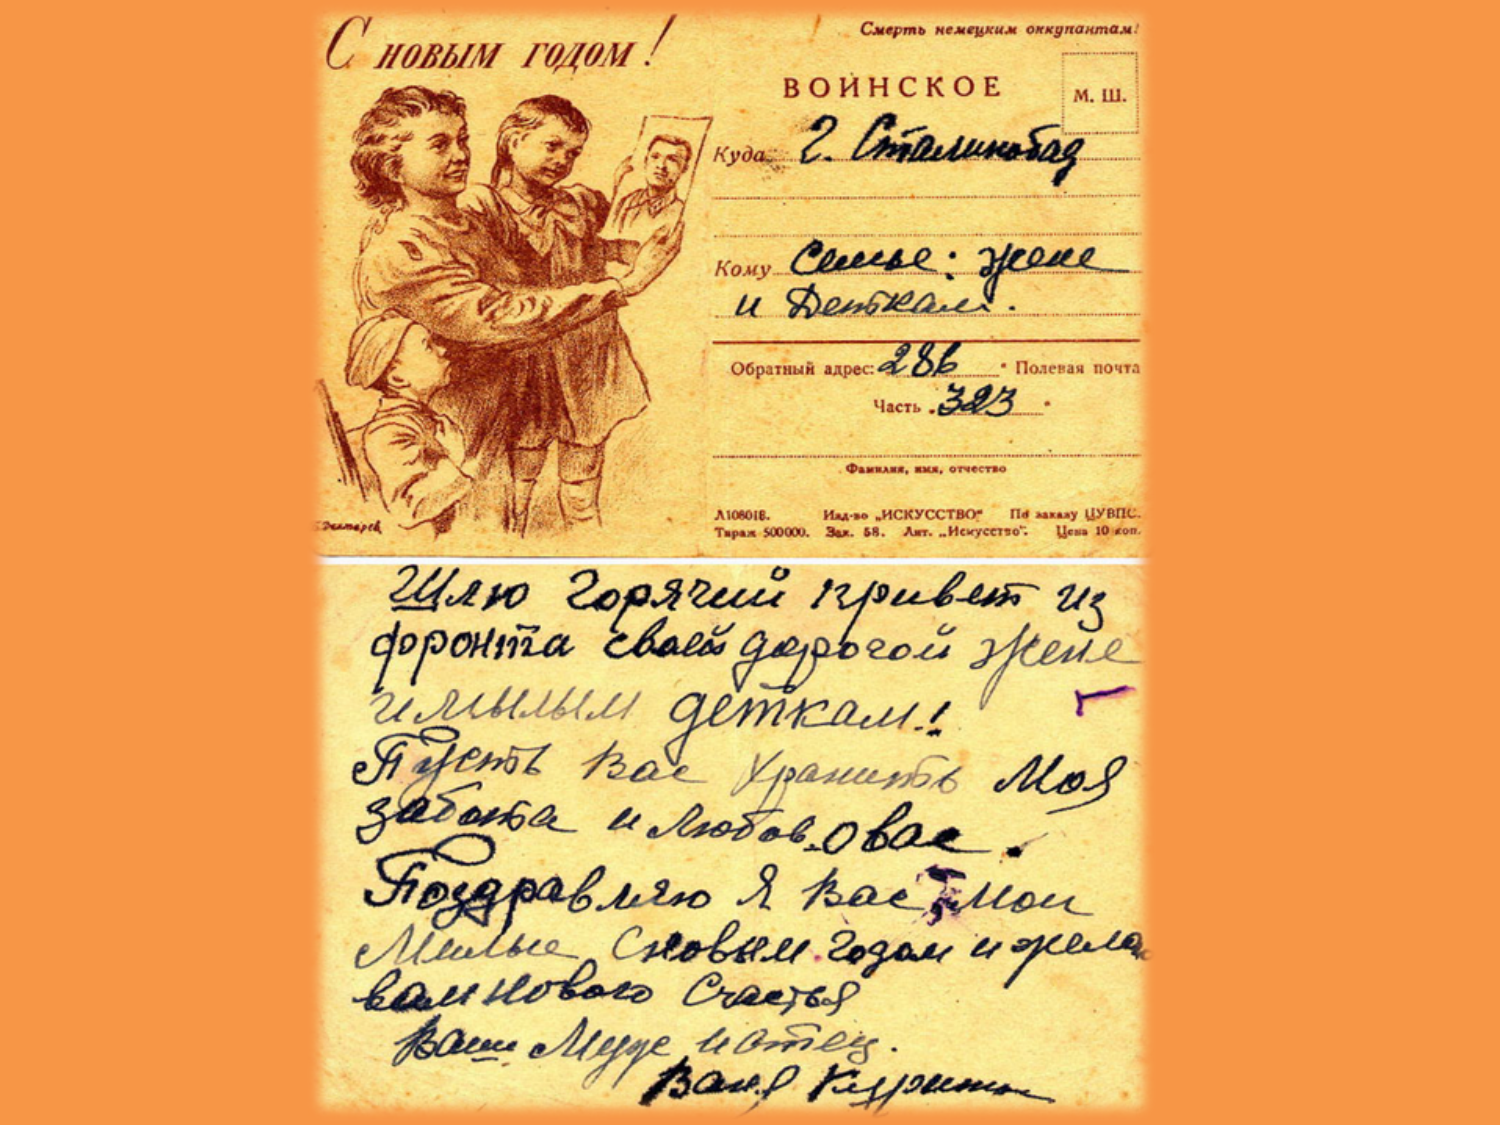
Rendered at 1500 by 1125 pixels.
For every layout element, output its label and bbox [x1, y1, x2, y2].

picture [303, 0, 1162, 1125]
